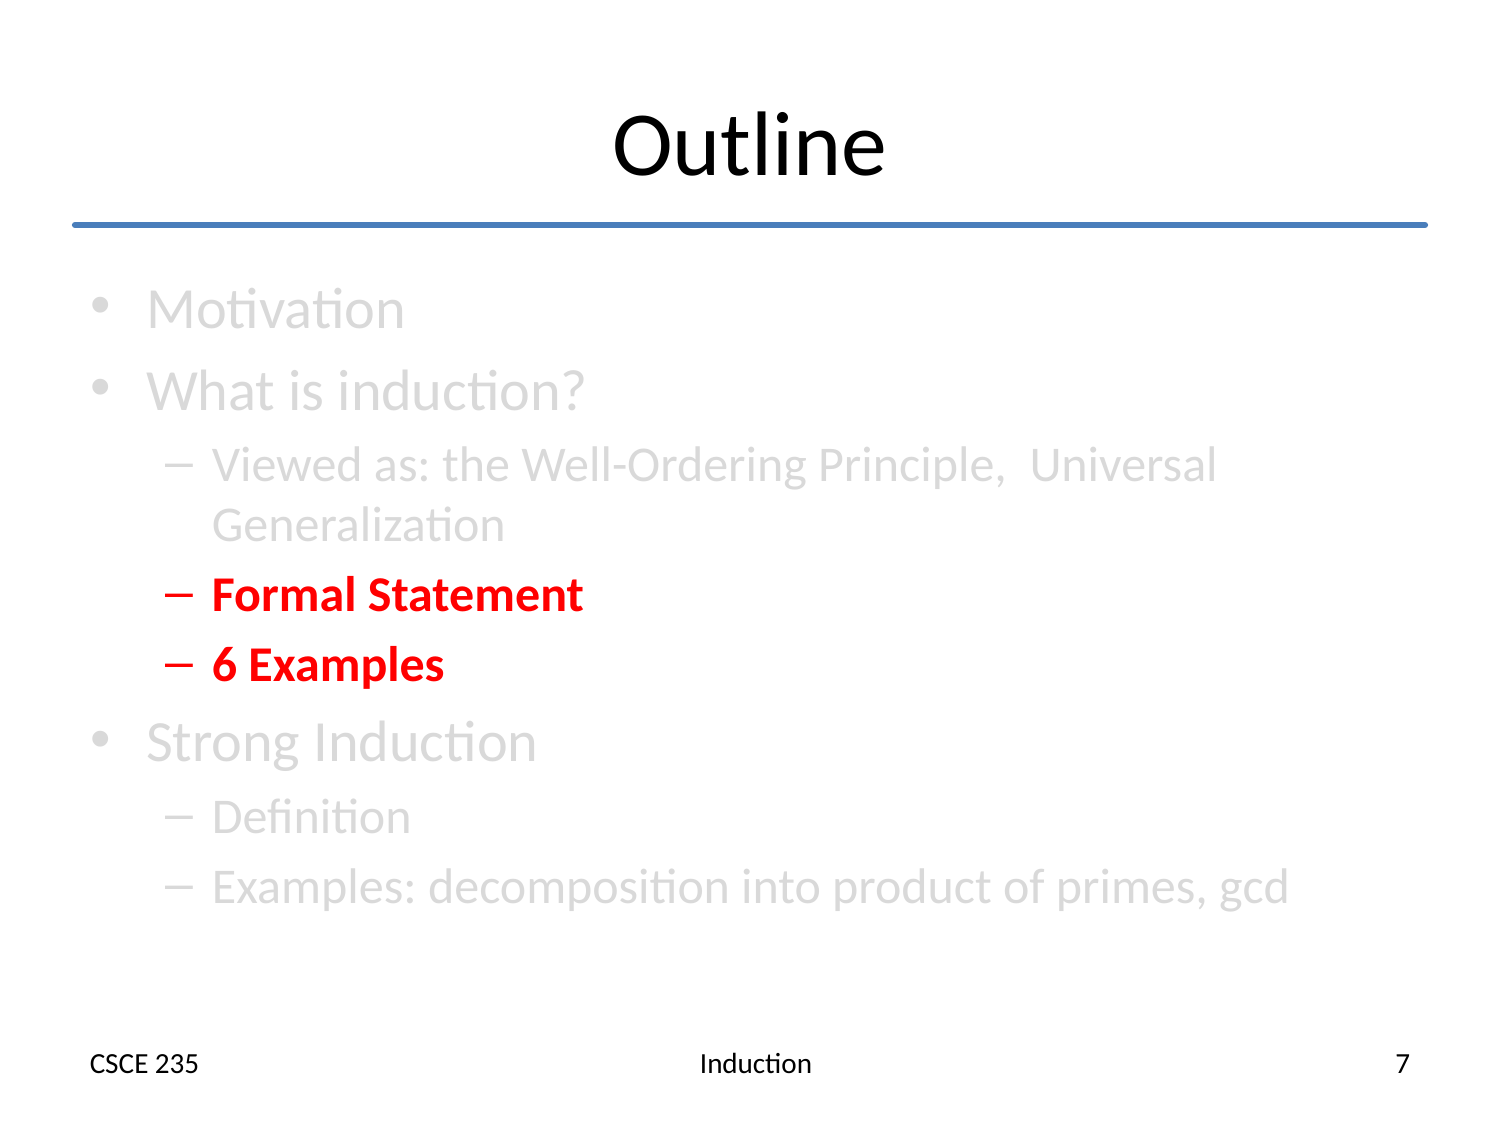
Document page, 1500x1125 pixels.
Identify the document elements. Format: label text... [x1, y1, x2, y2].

list Motivation What is induction? Viewed as: the Well-Ordering Principle, Universal Generalization Formal Statement 6 Examples Strong Induction Definition Examples: decomposition into product of primes, gcd [75, 262, 1425, 1005]
title Outline [75, 45, 1425, 233]
